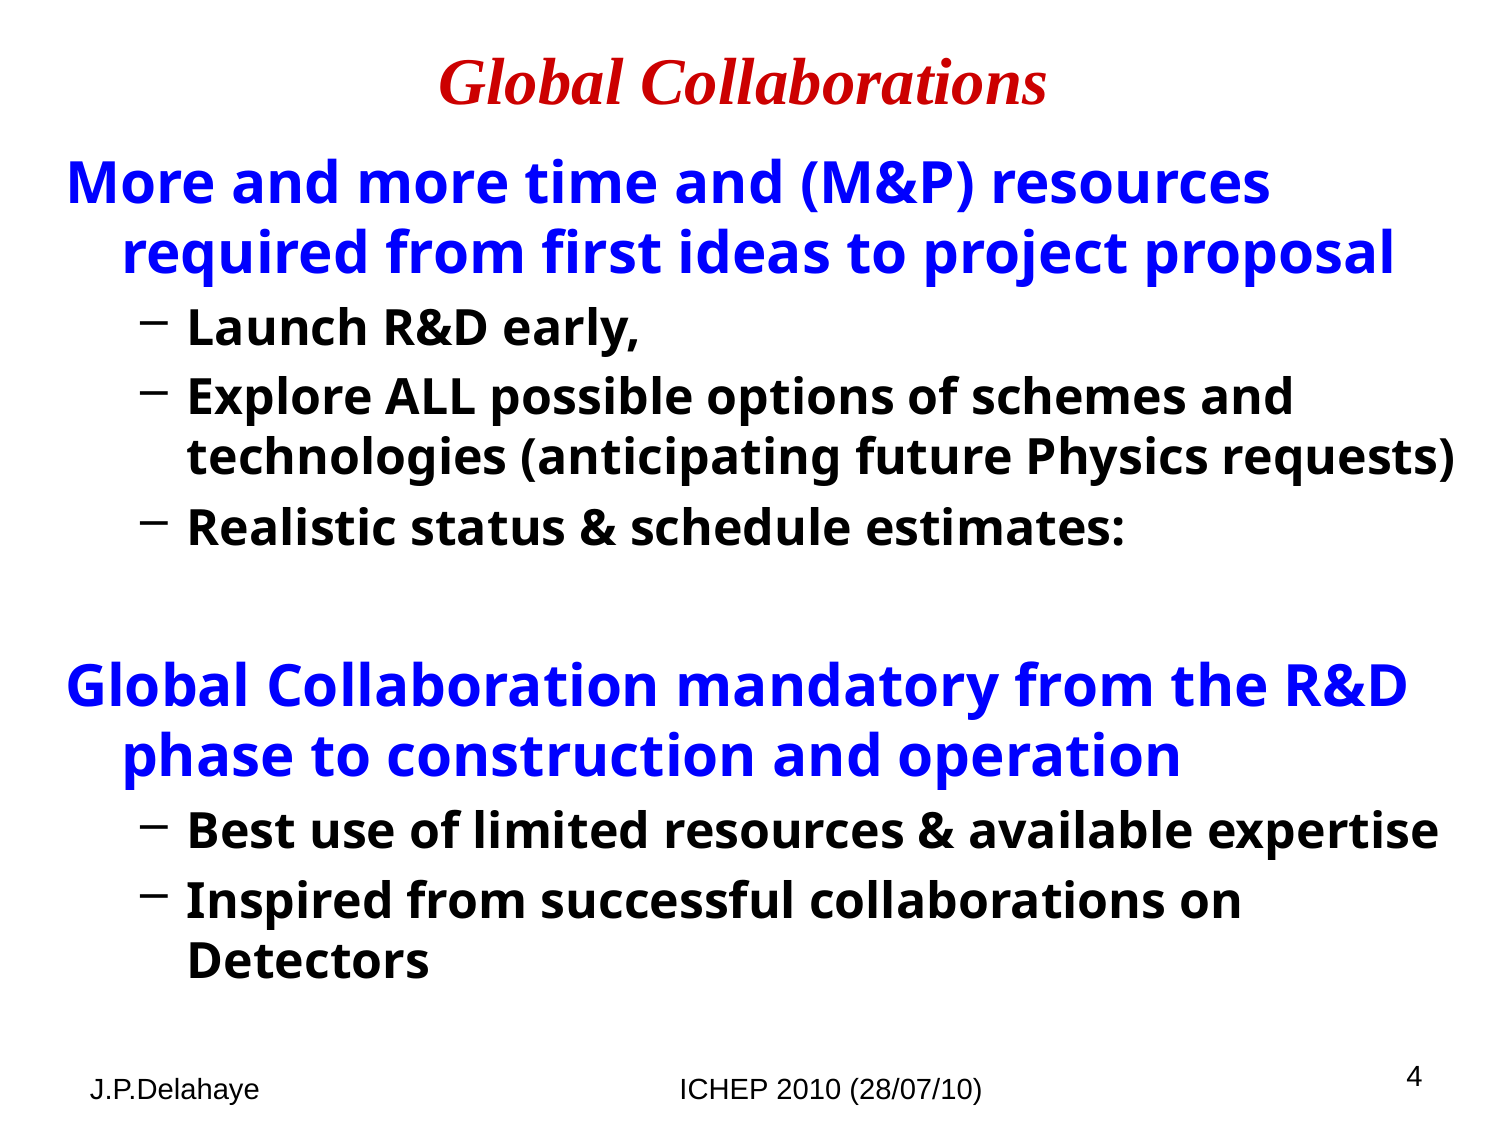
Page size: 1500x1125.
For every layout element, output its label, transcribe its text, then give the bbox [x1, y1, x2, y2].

list More and more time and (M&P) resources required from first ideas to project proposal Launch R&D early, Explore ALL possible options of schemes and technologies (anticipating future Physics requests) Realistic status & schedule estimates: Global Collaboration mandatory from the R&D phase to construction and operation Best use of limited resources & available expertise Inspired from successful collaborations on Detectors [49, 137, 1500, 1026]
text_box ICHEP 2010 (28/07/10) [312, 1062, 1350, 1103]
text_box J.P.Delahaye [74, 1062, 288, 1103]
title Global Collaborations [49, 24, 1438, 131]
slide_number 4 [1374, 1049, 1438, 1103]
